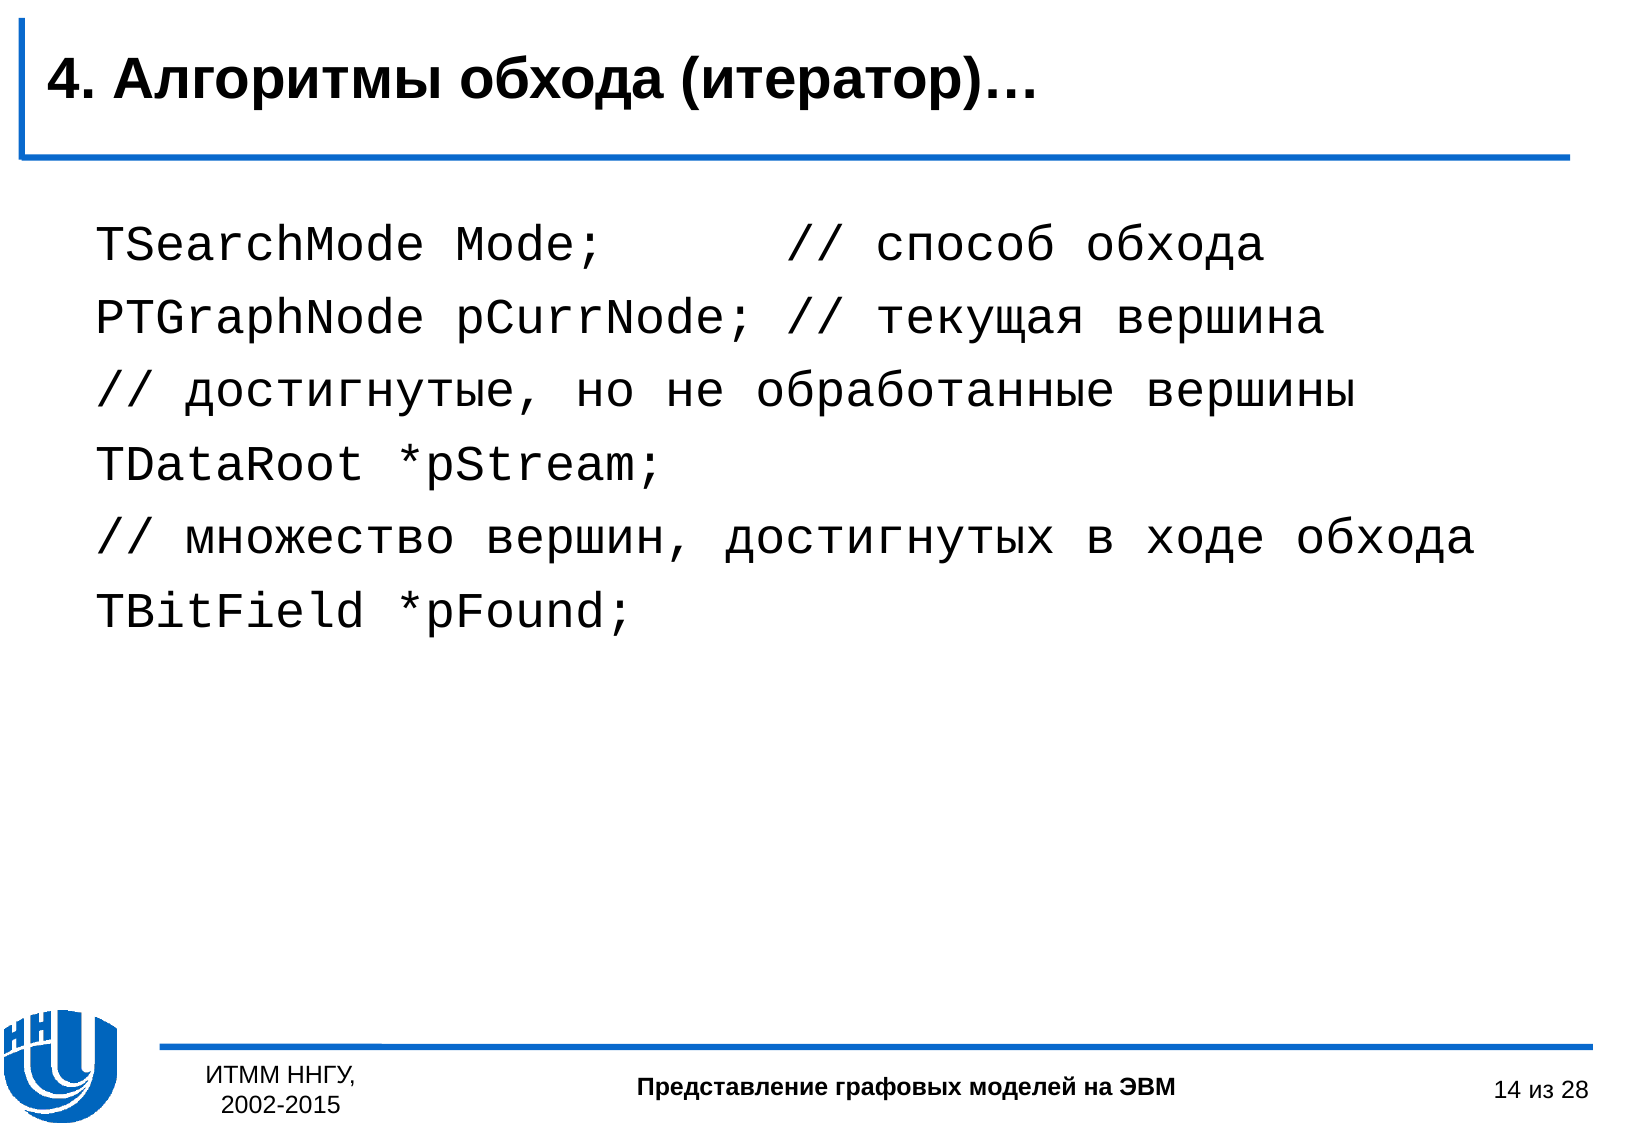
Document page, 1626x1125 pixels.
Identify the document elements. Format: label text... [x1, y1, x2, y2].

text_box TSearchMode Mode; // способ обхода PTGraphNode pCurrNode; // текущая вершина // достигнутые, но не обработанные вершины TDataRoot *pStream; // множество вершин, достигнутых в ходе обхода TBitField *pFound; [80, 196, 1498, 645]
picture [4, 1010, 117, 1123]
text_box ИТММ ННГУ, 2002-2015 [162, 1051, 399, 1094]
text_box 4. Алгоритмы обхода (итератор)… [32, 46, 1569, 118]
footer Представление графовых моделей на ЭВМ [587, 1070, 1227, 1114]
slide_number 14 из 28 [1450, 1051, 1605, 1125]
